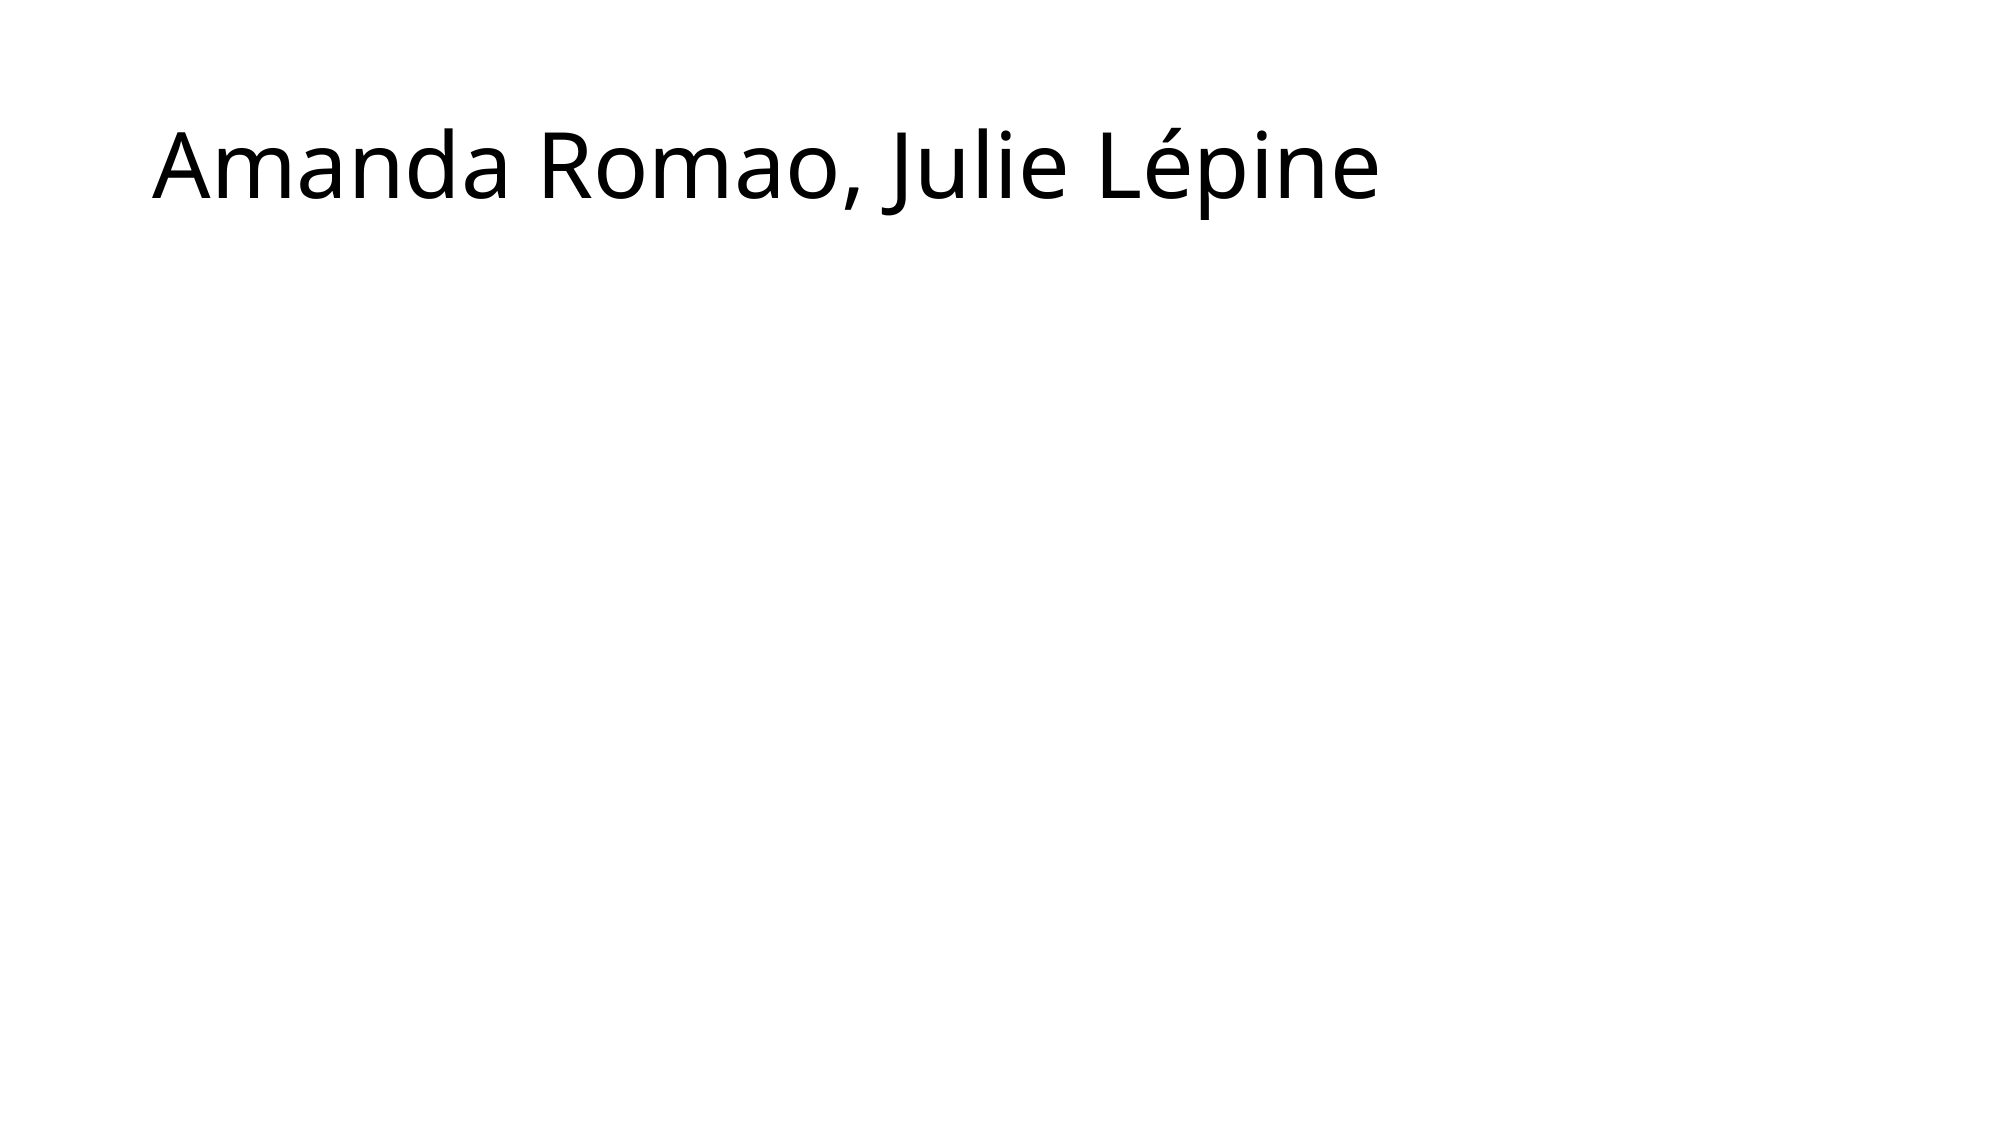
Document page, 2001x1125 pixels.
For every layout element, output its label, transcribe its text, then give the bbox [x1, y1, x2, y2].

title Amanda Romao, Julie Lépine [137, 59, 1863, 278]
